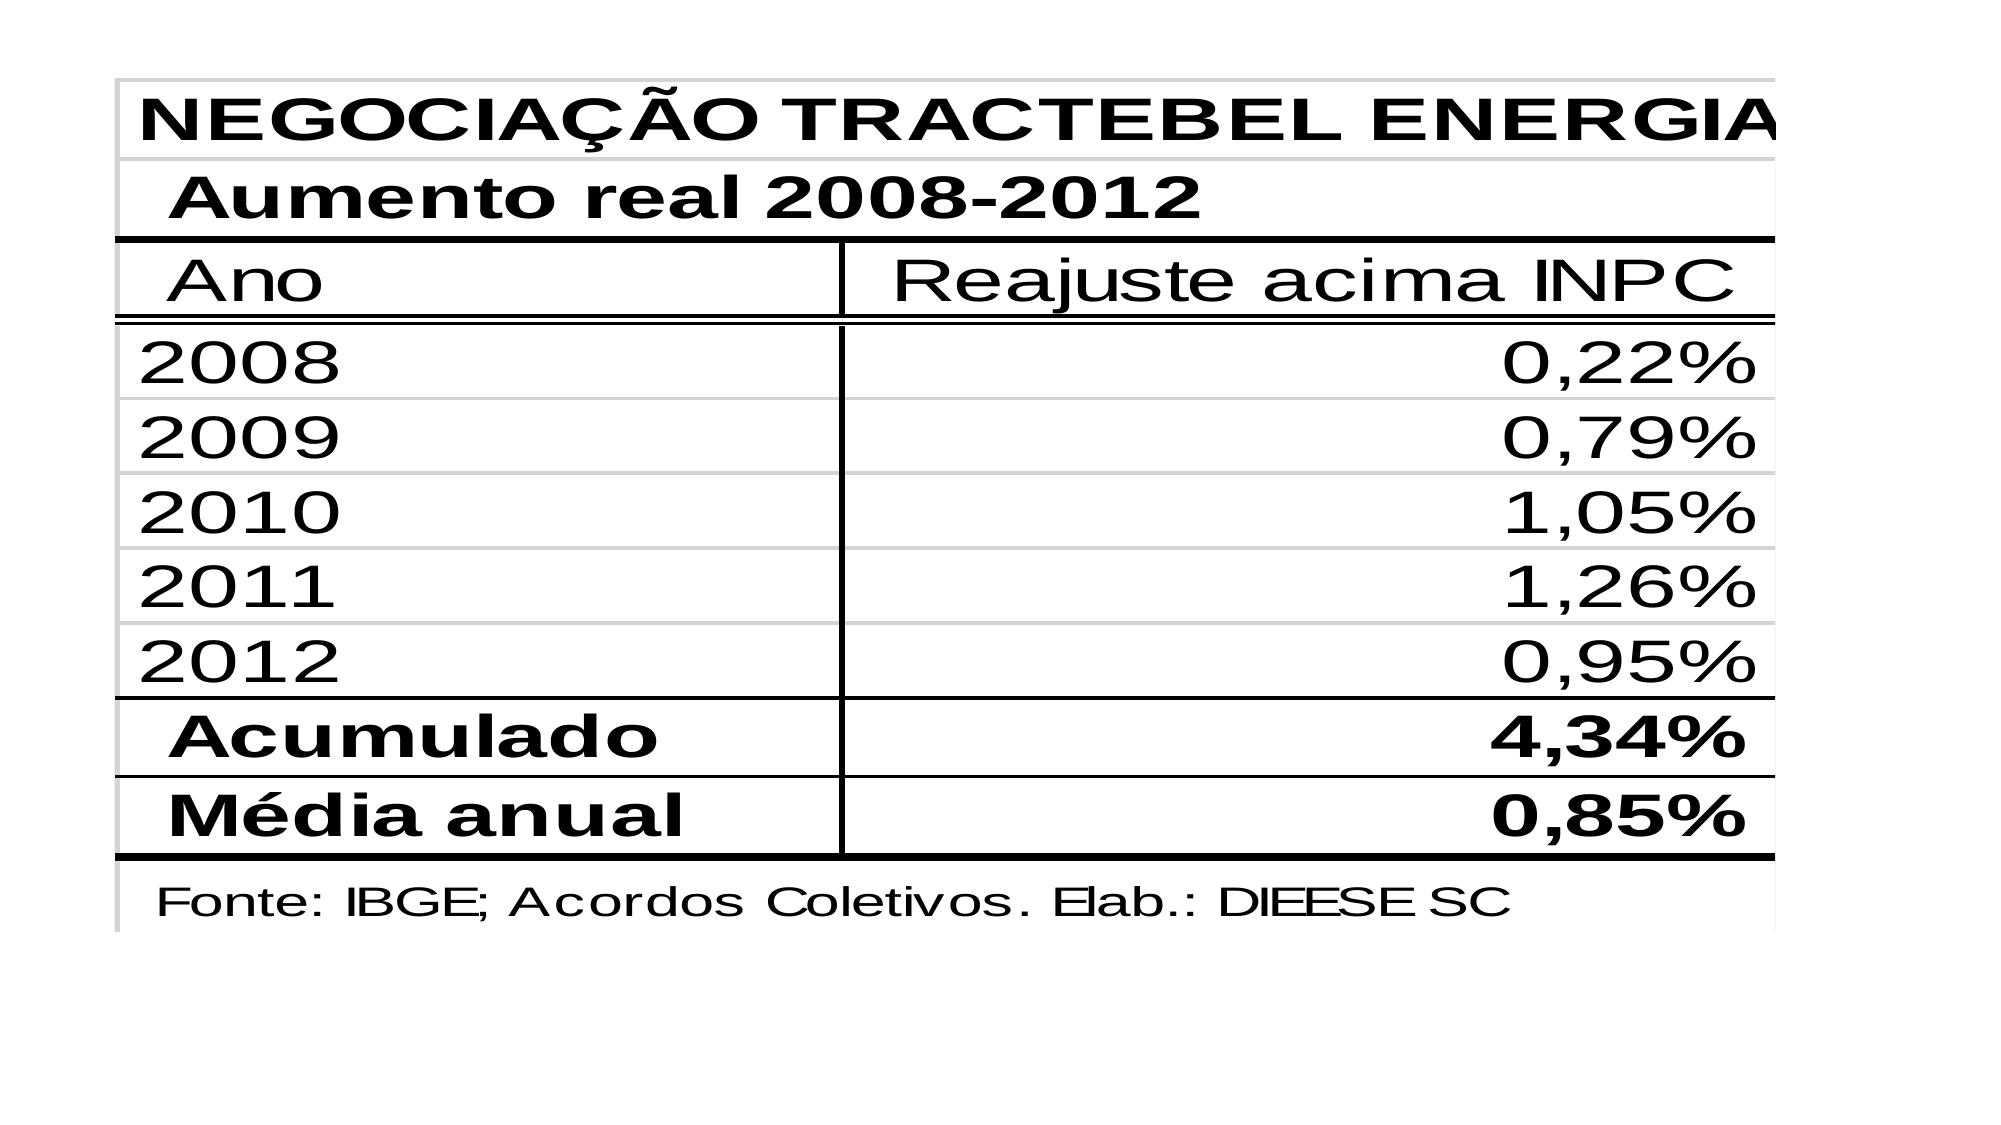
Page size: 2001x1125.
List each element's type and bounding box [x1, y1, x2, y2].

picture [114, 78, 1781, 936]
